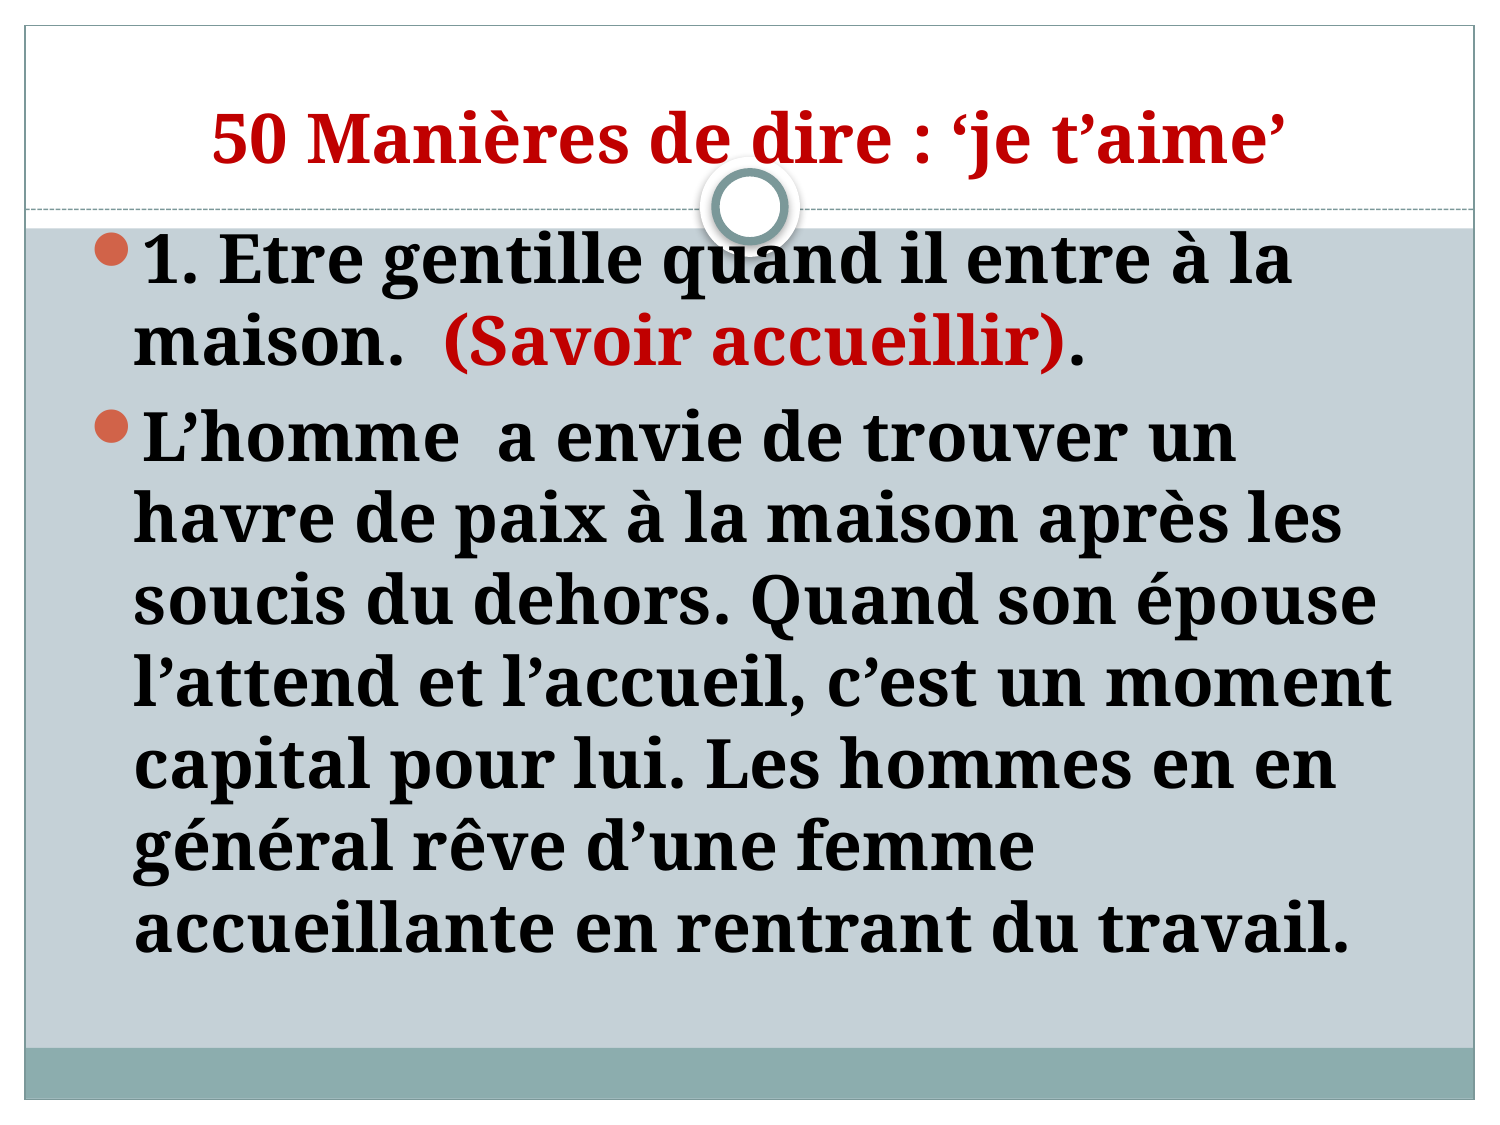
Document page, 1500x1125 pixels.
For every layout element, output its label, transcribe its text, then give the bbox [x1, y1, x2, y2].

title 50 Manières de dire : ‘je t’aime’ [75, 66, 1425, 185]
list 1. Etre gentille quand il entre à la maison. (Savoir accueillir). L’homme a envie de trouver un havre de paix à la maison après les soucis du dehors. Quand son épouse l’attend et l’accueil, c’est un moment capital pour lui. Les hommes en en général rêve d’une femme accueillante en rentrant du travail. [75, 208, 1425, 1038]
